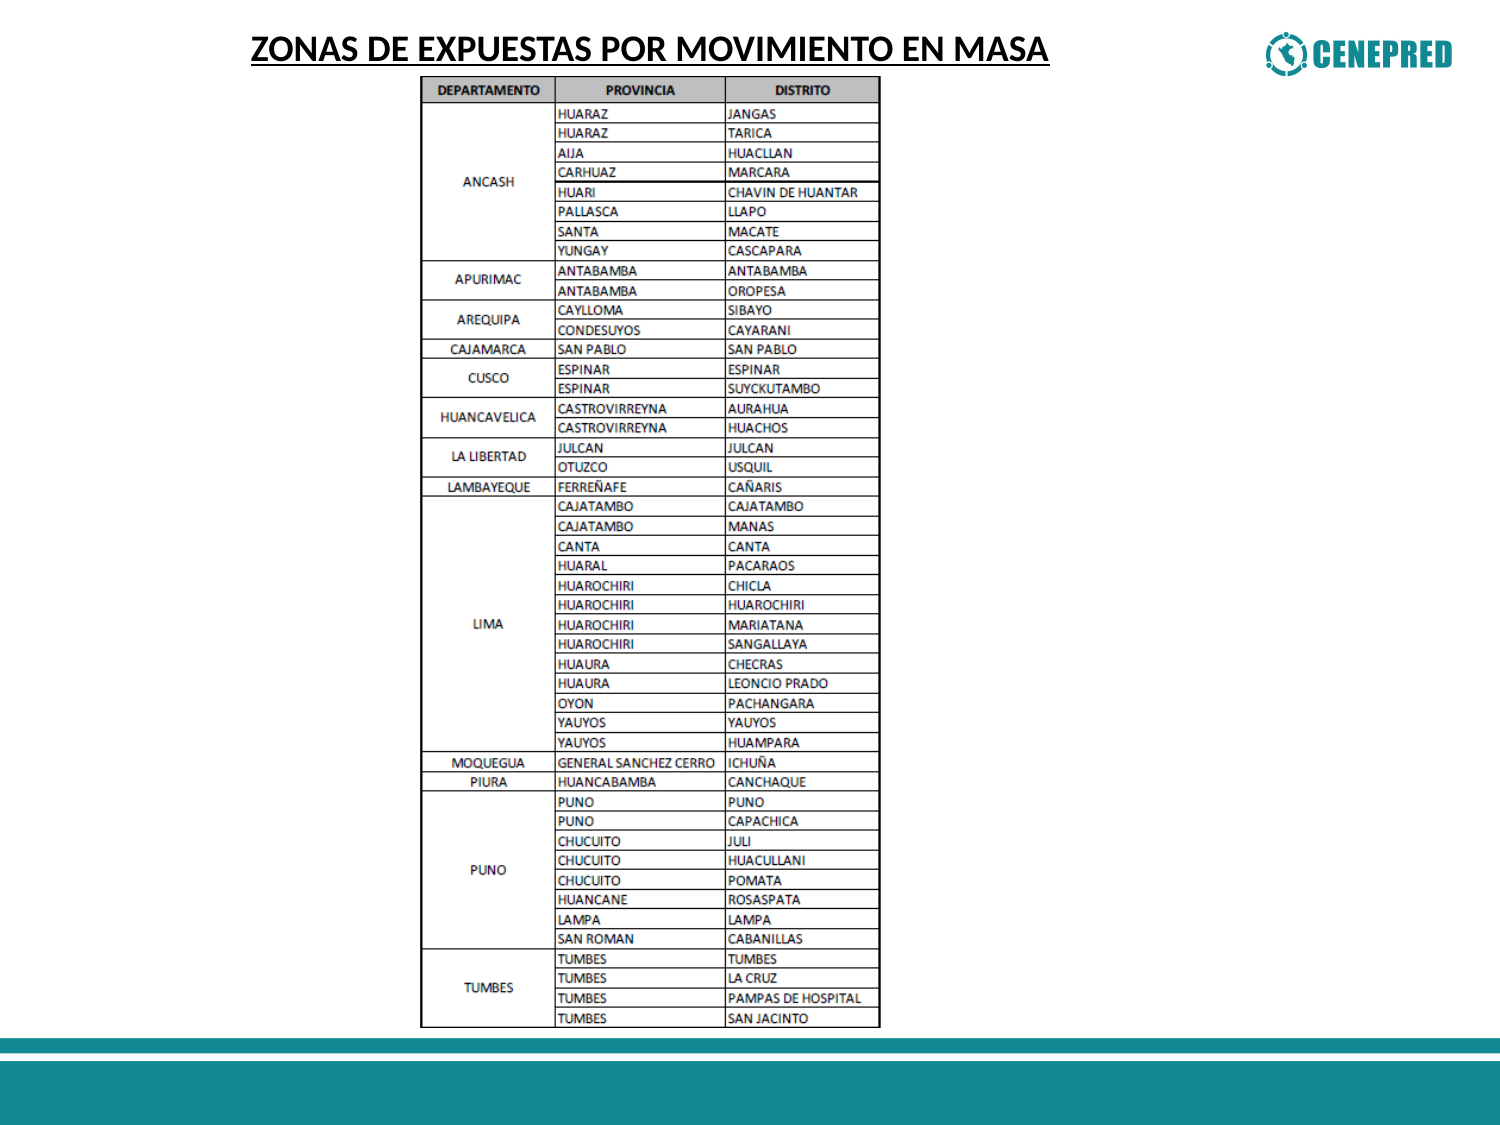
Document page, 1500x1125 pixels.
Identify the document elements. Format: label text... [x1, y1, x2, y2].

text_box ZONAS DE EXPUESTAS POR MOVIMIENTO EN MASA [235, 16, 1065, 76]
picture [0, 0, 1500, 1125]
